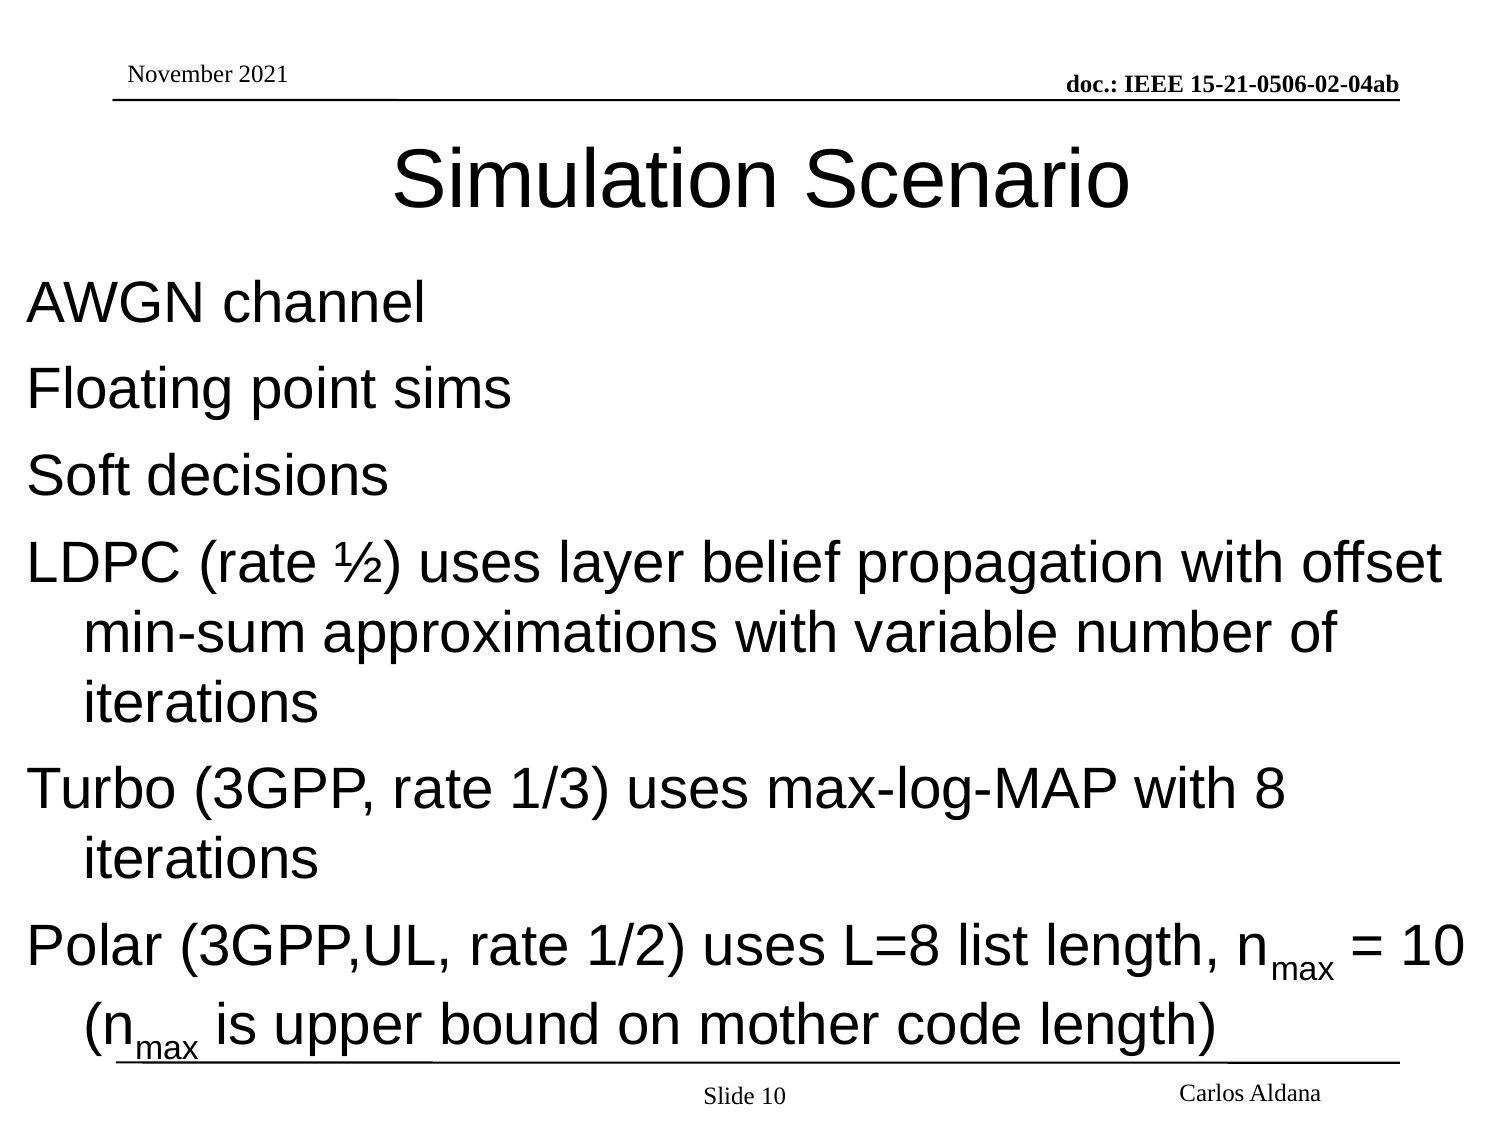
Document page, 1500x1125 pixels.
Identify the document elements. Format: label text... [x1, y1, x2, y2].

slide_number Slide 10 [690, 1075, 799, 1115]
title Simulation Scenario [125, 112, 1399, 237]
list AWGN channel Floating point sims Soft decisions LDPC (rate ½) uses layer belief propagation with offset min-sum approximations with variable number of iterations Turbo (3GPP, rate 1/3) uses max-log-MAP with 8 iterations Polar (3GPP,UL, rate 1/2) uses L=8 list length, nmax = 10 (nmax is upper bound on mother code length) [11, 256, 1489, 1056]
